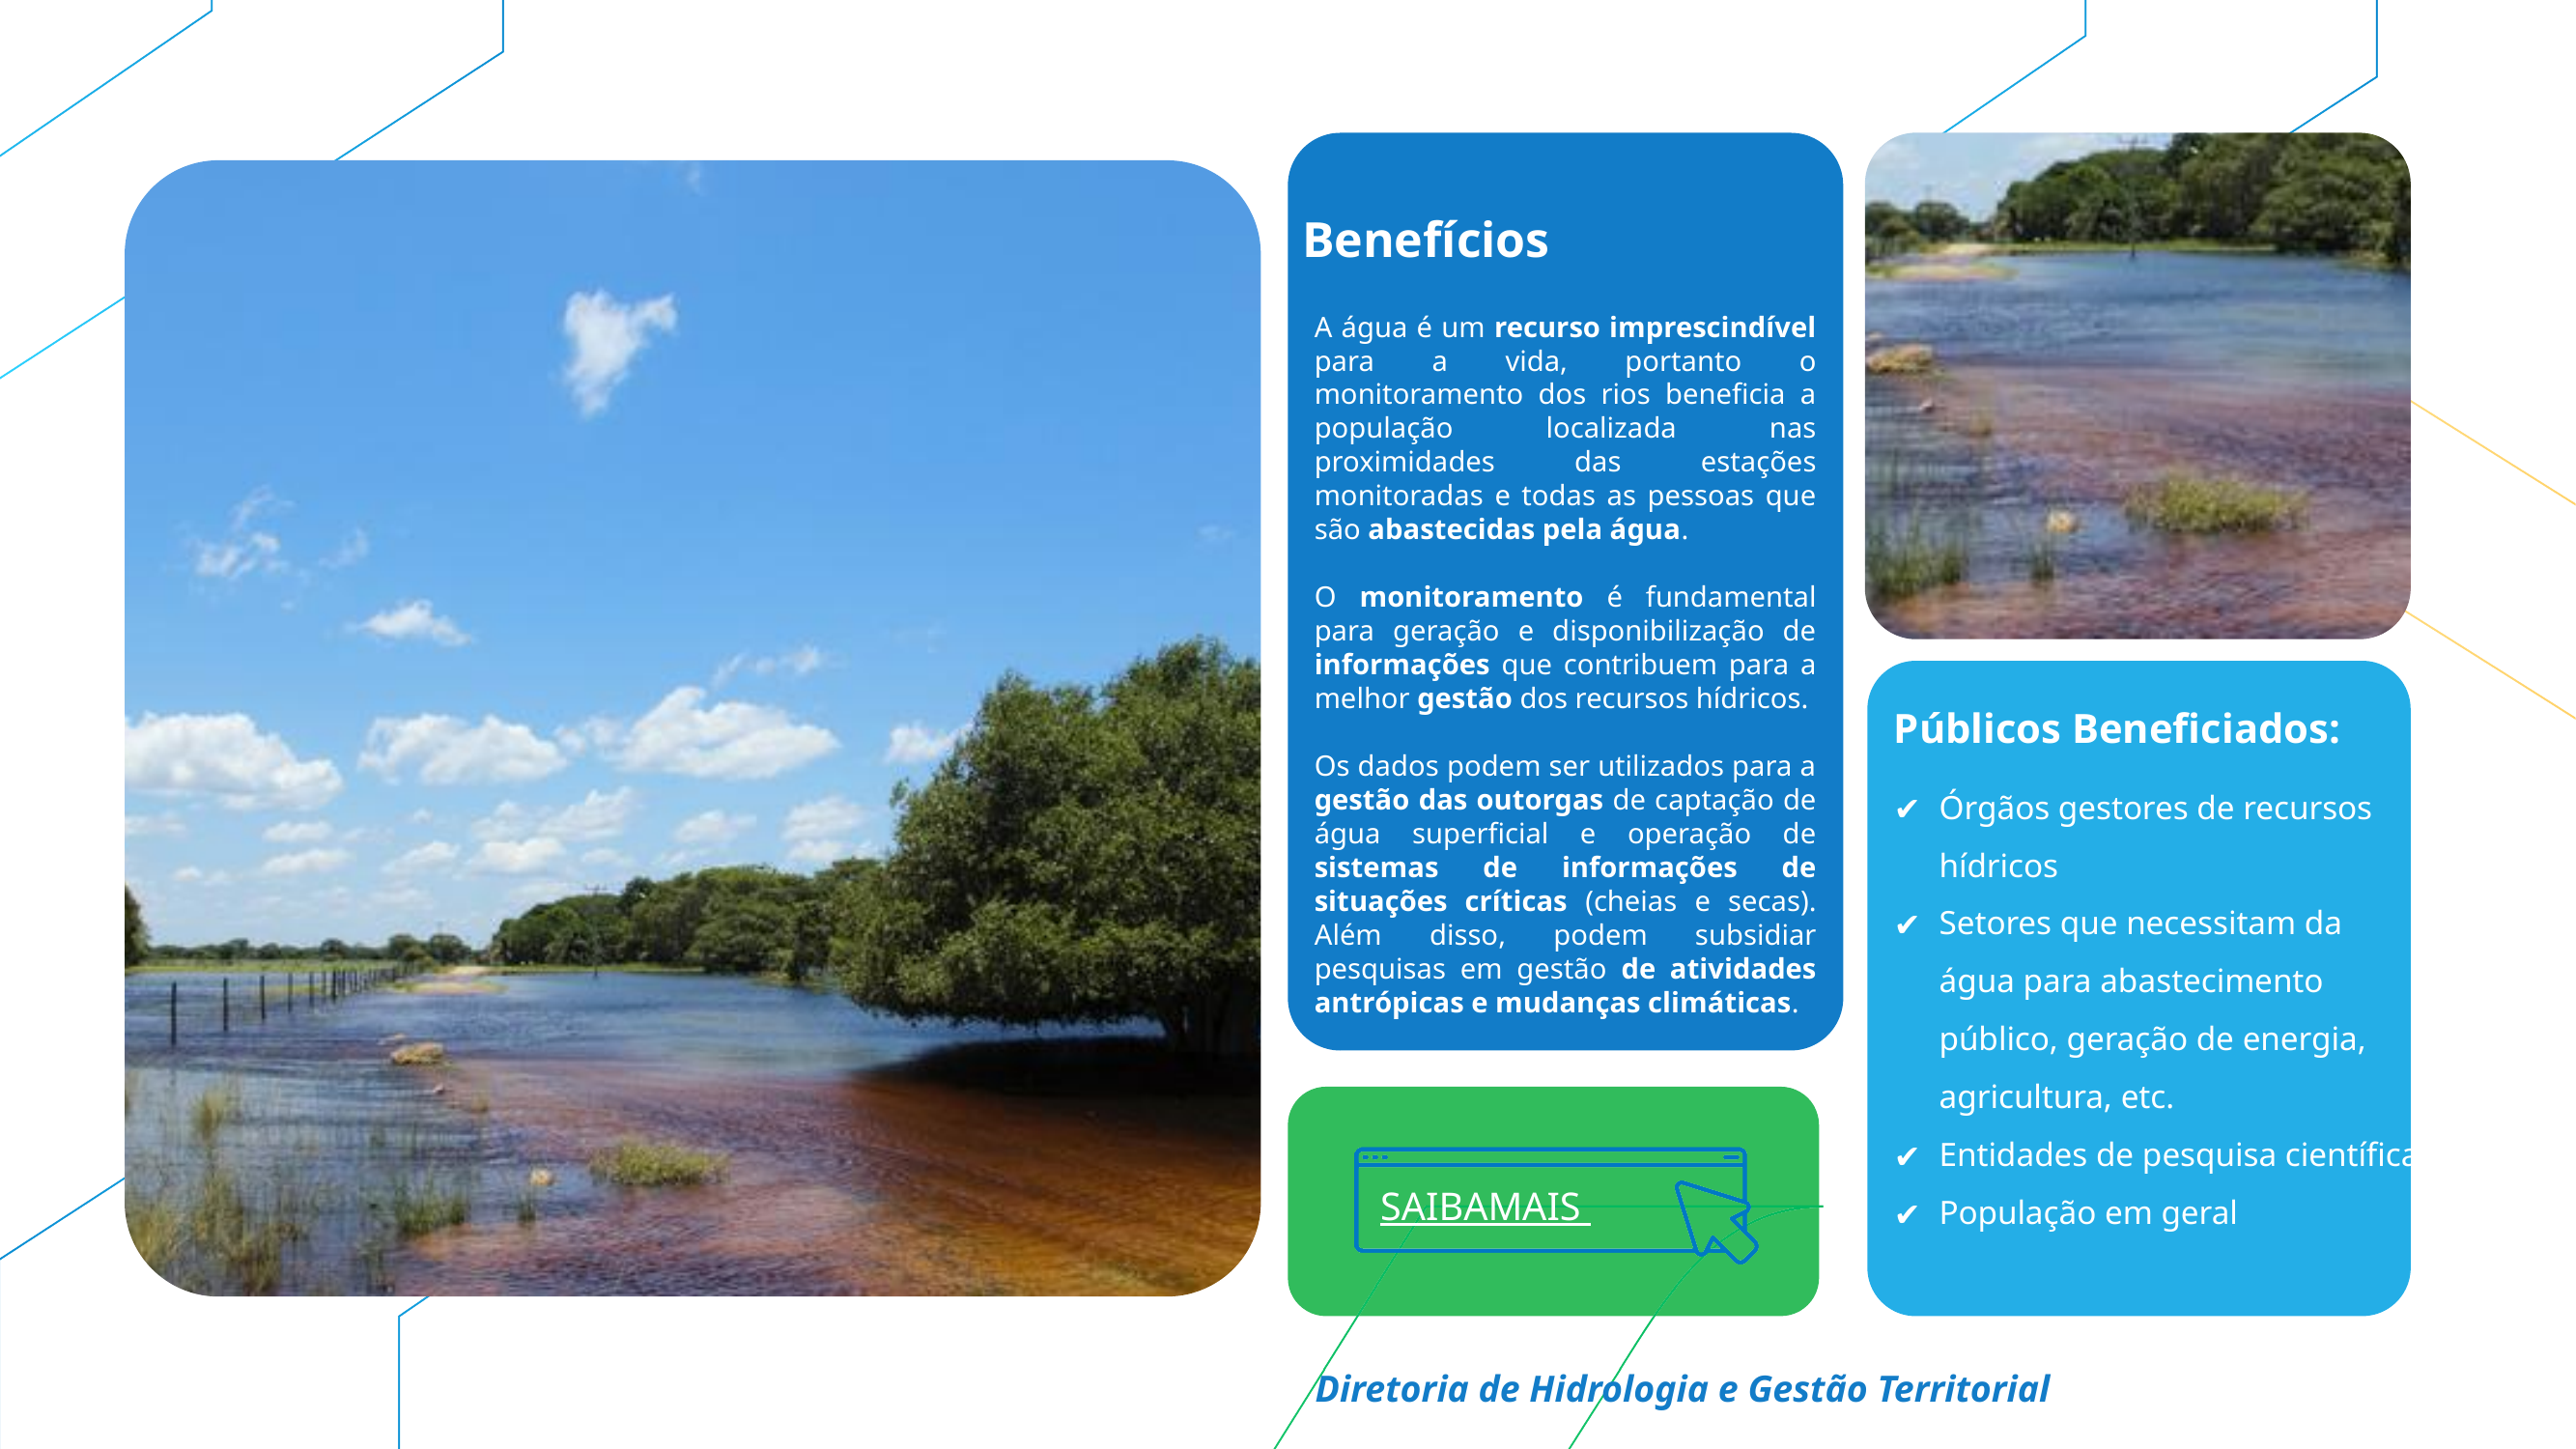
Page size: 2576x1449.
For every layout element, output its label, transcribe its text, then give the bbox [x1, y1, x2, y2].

picture [1864, 0, 2576, 897]
text_box Públicos Beneficiados: [1879, 688, 2219, 758]
text_box A água é um recurso imprescindível para a vida, portanto o monitoramento dos rios beneficia a população localizada nas proximidades das estações monitoradas e todas as pessoas que são abastecidas pela água. O monitoramento é fundamental para geração e disponibilização de informações que contribuem para a melhor gestão dos recursos hídricos. Os dados podem ser utilizados para a gestão das outorgas de captação de água superficial e operação de sistemas de informações de situações críticas (cheias e secas). Além disso, podem subsidiar pesquisas em gestão de atividades antrópicas e mudanças climáticas. [1299, 301, 1831, 1026]
text_box Órgãos gestores de recursos hídricos Setores que necessitam da água para abastecimento público, geração de energia, agricultura, etc. Entidades de pesquisa científica População em geral [1879, 760, 2435, 1238]
text_box Benefícios [1288, 192, 1859, 274]
text_box [1288, 274, 1844, 1051]
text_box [1354, 1147, 1759, 1265]
picture [0, 0, 1824, 1449]
text_box [1288, 1086, 1820, 1204]
text_box [1867, 661, 2411, 1317]
text_box Diretoria de Hidrologia e Gestão Territorial [1828, 1351, 2176, 1417]
text_box [1288, 132, 1844, 192]
